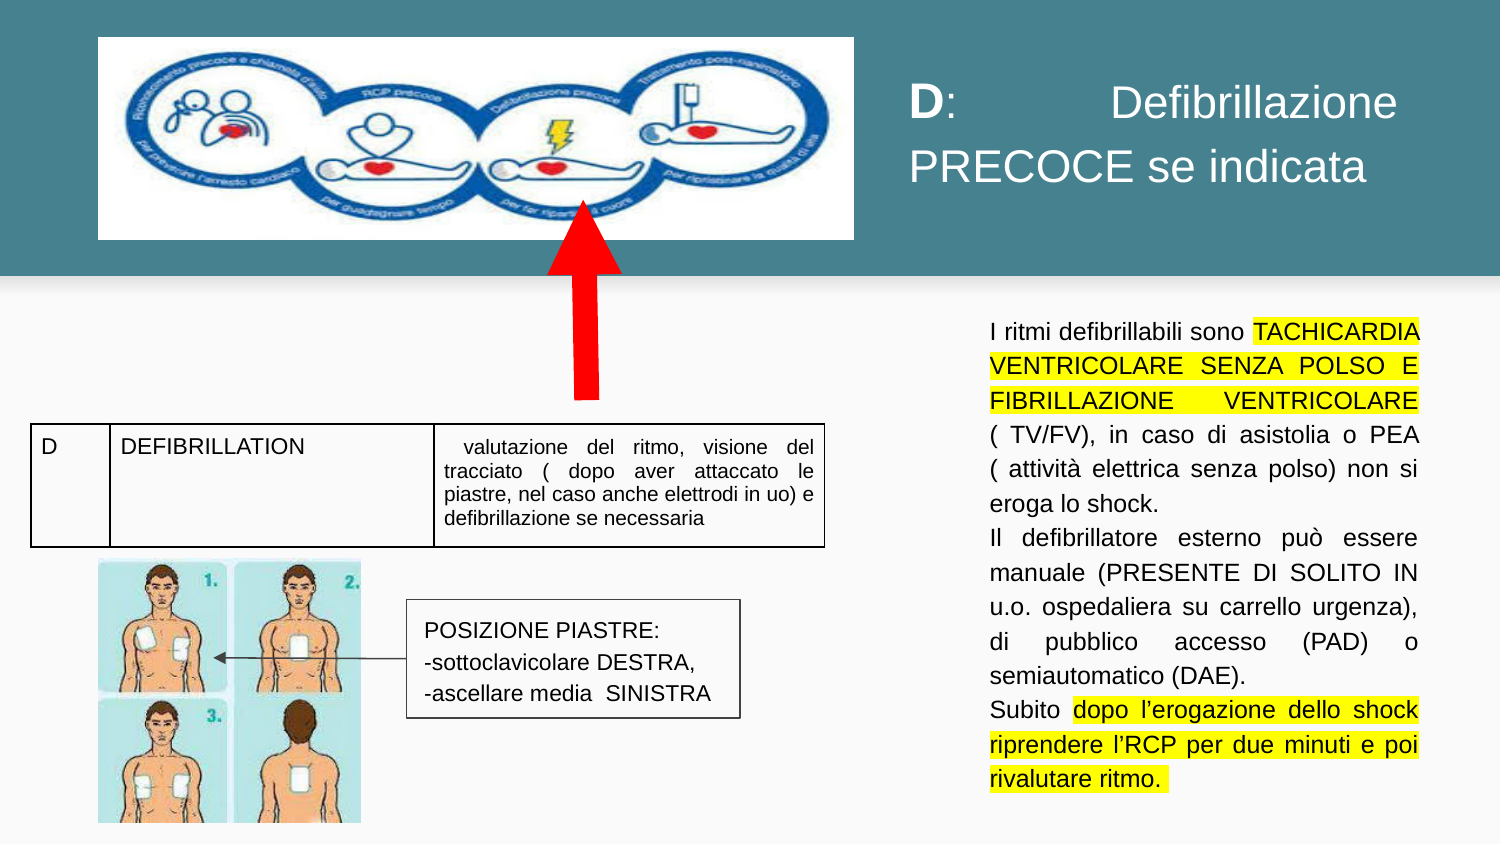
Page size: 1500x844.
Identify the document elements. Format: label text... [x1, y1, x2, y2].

picture [97, 36, 854, 241]
text_box [406, 599, 740, 718]
picture [97, 558, 361, 823]
table_header DEFIBRILLATION [111, 425, 433, 546]
text_box I ritmi defibrillabili sono TACHICARDIA VENTRICOLARE SENZA POLSO E FIBRILLAZIONE VENTRICOLARE ( TV/FV), in caso di asistolia o PEA ( attività elettrica senza polso) non si eroga lo shock. Il defibrillatore esterno può essere manuale (PRESENTE DI SOLITO IN u.o. ospedaliera su carrello urgenza), di pubblico accesso (PAD) o semiautomatico (DAE). Subito dopo l’erogazione dello shock riprendere l’RCP per due minuti e poi rivalutare ritmo. [824, 295, 1435, 808]
text_box D: Defibrillazione PRECOCE se indicata [893, 44, 1414, 207]
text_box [582, 199, 588, 401]
table_header valutazione del ritmo, visione del tracciato ( dopo aver attaccato le piastre, nel caso anche elettrodi in uo) e defibrillazione se necessaria [435, 425, 824, 546]
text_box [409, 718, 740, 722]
table_header D [32, 425, 109, 546]
